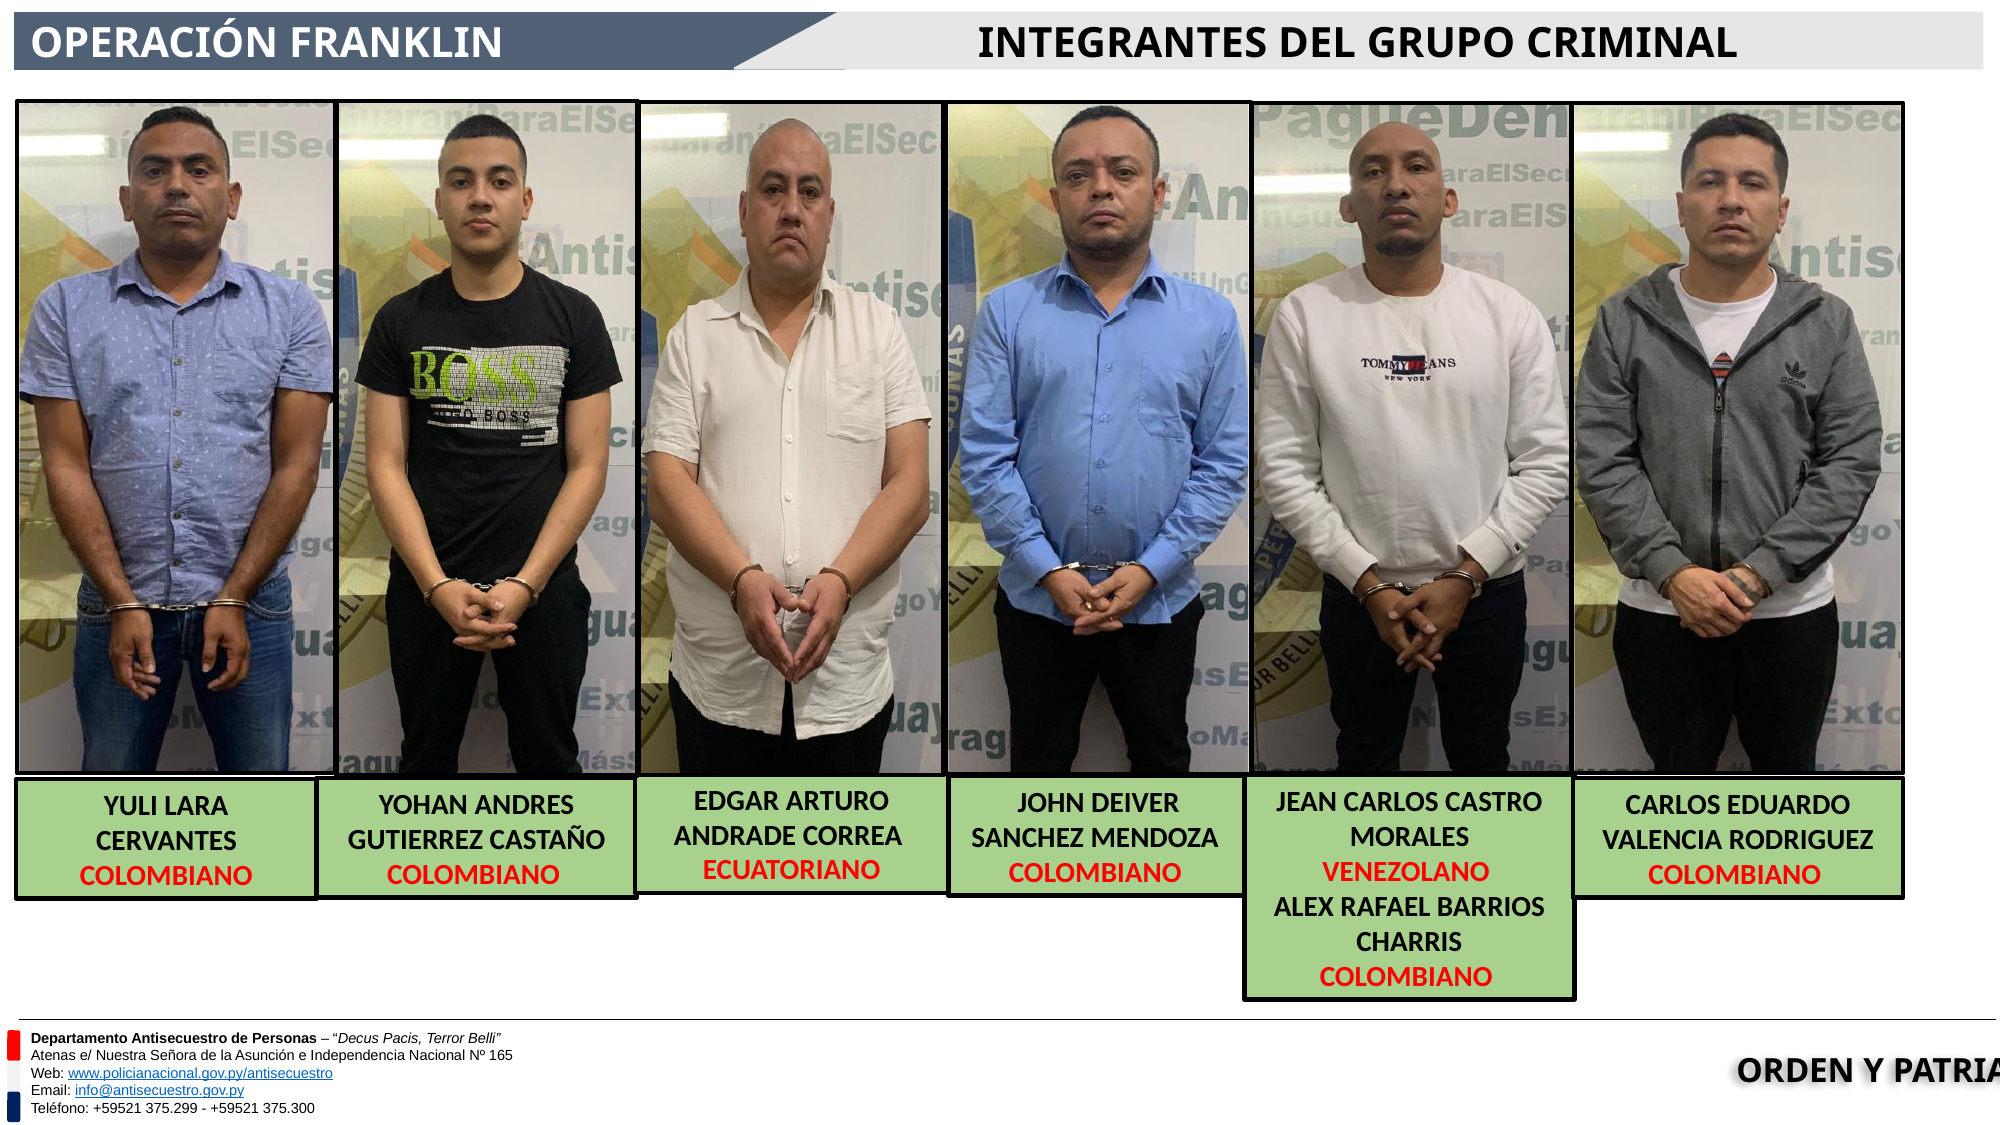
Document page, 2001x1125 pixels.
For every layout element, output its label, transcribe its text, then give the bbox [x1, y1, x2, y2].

picture [1254, 105, 1569, 771]
text_box YULI LARA CERVANTES COLOMBIANO [16, 778, 317, 899]
text_box INTEGRANTES DEL GRUPO CRIMINAL [733, 11, 1984, 70]
picture [1574, 105, 1901, 771]
picture [640, 104, 941, 773]
text_box JOHN DEIVER SANCHEZ MENDOZA COLOMBIANO [948, 776, 1244, 896]
text_box CARLOS EDUARDO VALENCIA RODRIGUEZ COLOMBIANO [1573, 777, 1904, 898]
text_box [7, 1021, 670, 1125]
text_box OPERACIÓN FRANKLIN [14, 12, 835, 70]
picture [338, 103, 635, 774]
text_box JEAN CARLOS CASTRO MORALES VENEZOLANO ALEX RAFAEL BARRIOS CHARRIS COLOMBIANO [1244, 775, 1575, 1000]
text_box EDGAR ARTURO ANDRADE CORREA ECUATORIANO [634, 776, 948, 894]
picture [19, 103, 334, 771]
text_box ORDEN Y PATRIA. [1721, 1041, 2000, 1096]
picture [948, 104, 1249, 772]
text_box YOHAN ANDRES GUTIERREZ CASTAÑO COLOMBIANO [316, 777, 637, 898]
